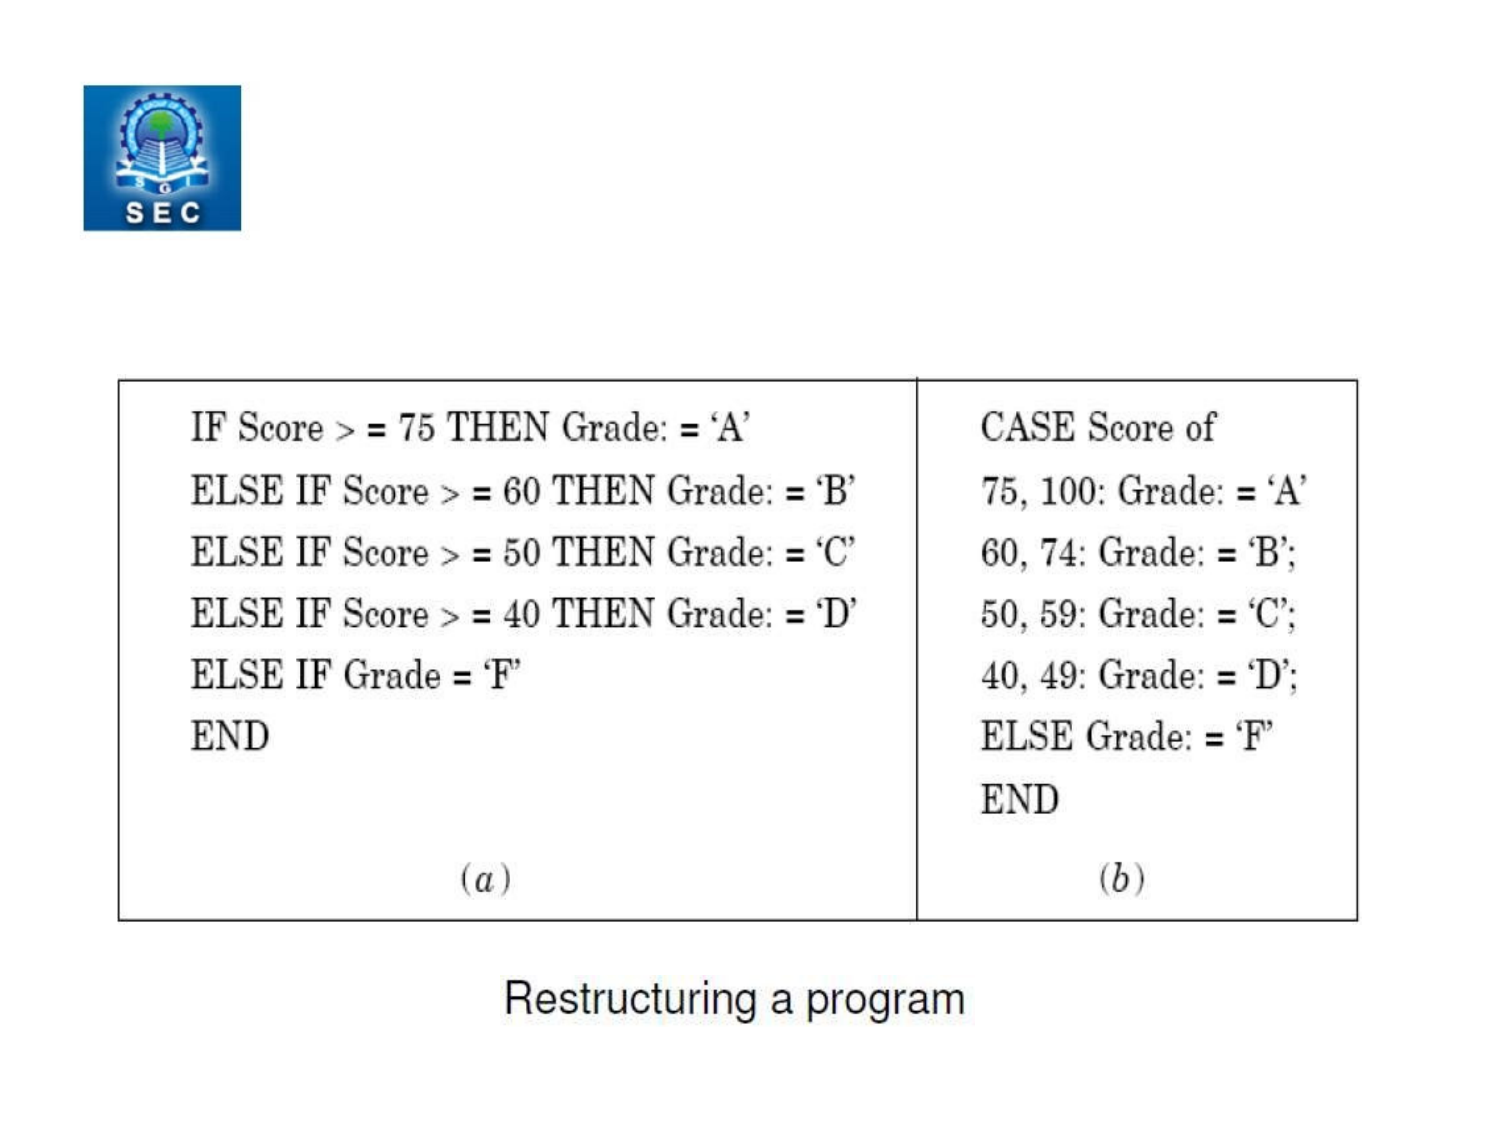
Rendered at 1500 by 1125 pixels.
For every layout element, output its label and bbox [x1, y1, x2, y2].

text_box [117, 374, 1362, 925]
picture [0, 62, 326, 251]
text_box [500, 975, 975, 1027]
